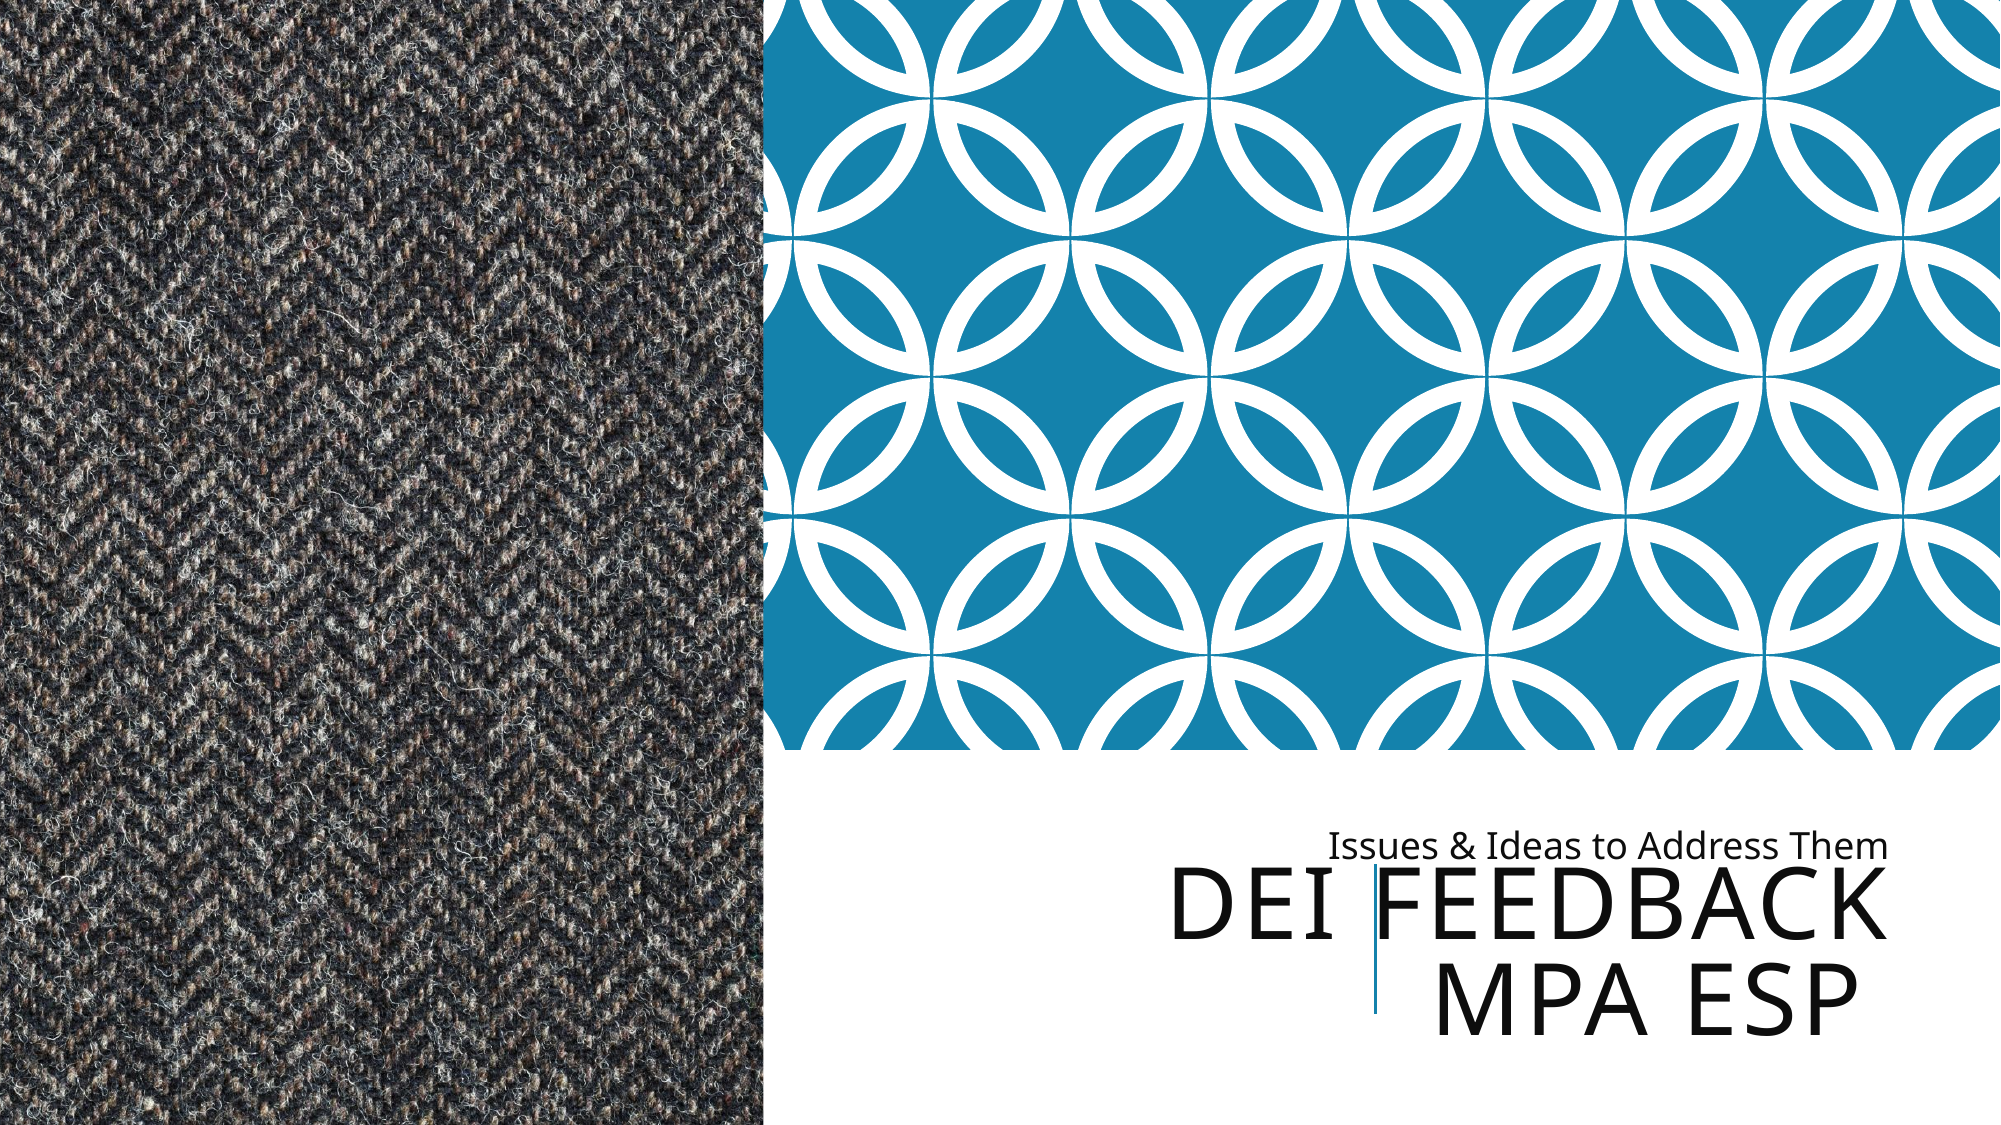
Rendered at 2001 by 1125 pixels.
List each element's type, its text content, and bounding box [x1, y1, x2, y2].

title DEI Feedback MPA ESP [923, 675, 1901, 1125]
picture [0, 0, 764, 1125]
subtitle Issues & Ideas to Address Them [923, 675, 1899, 1014]
